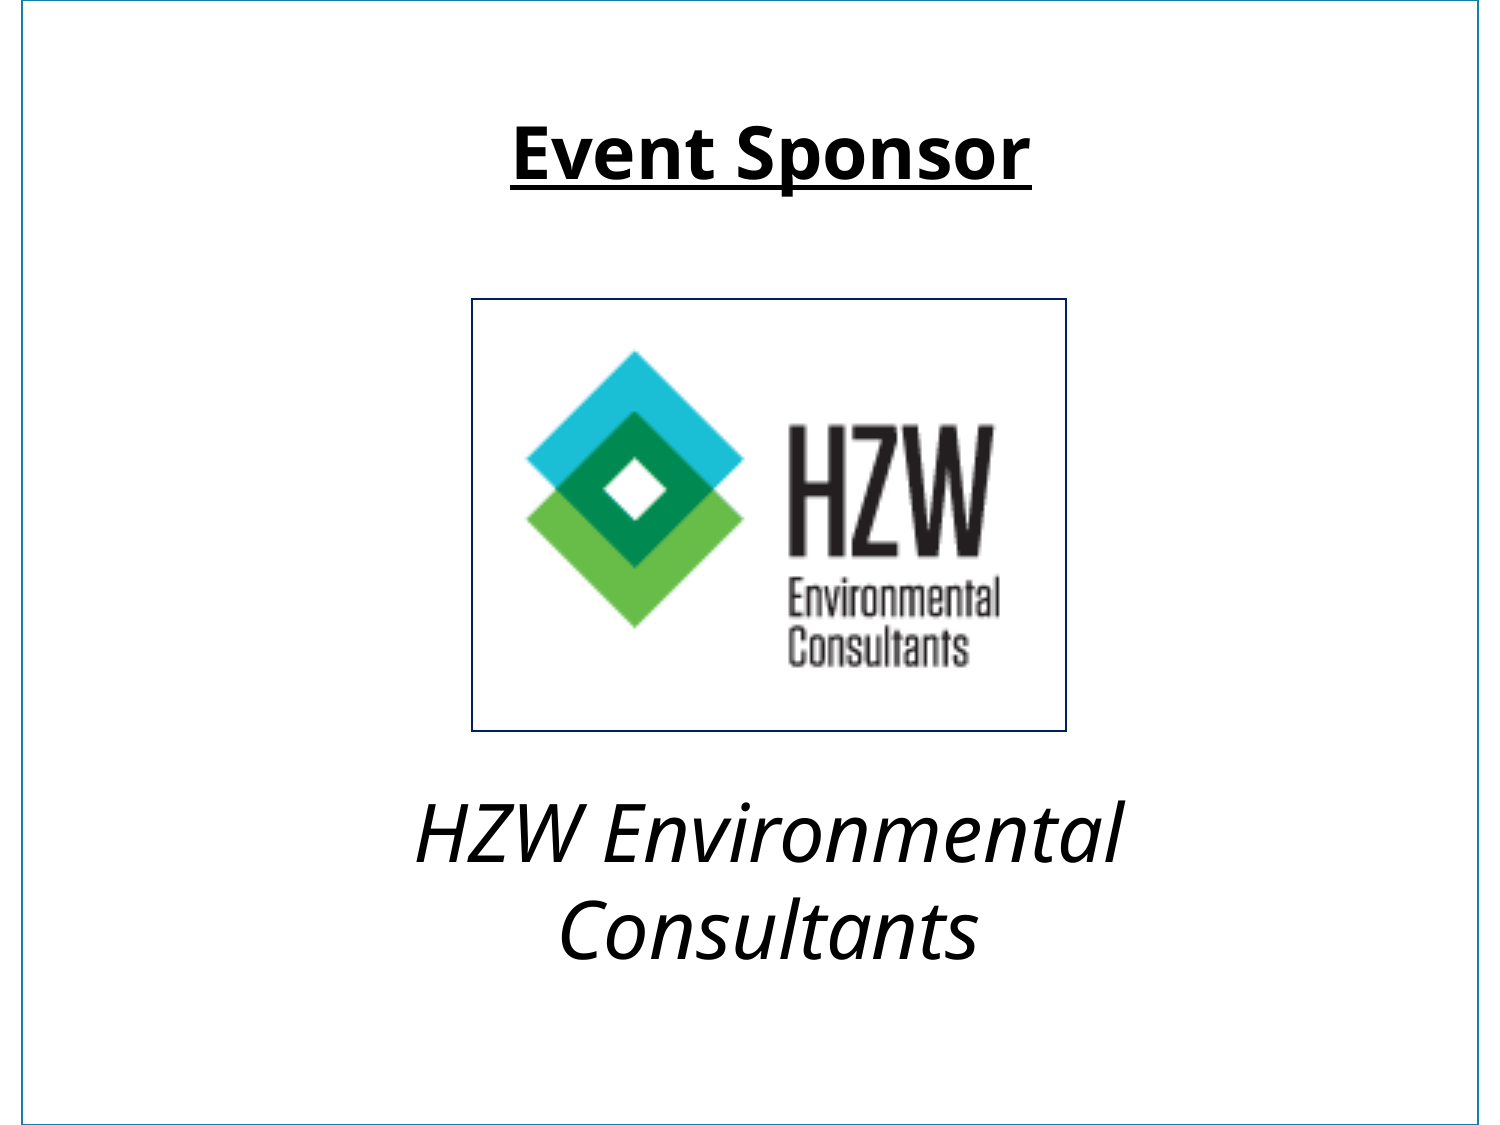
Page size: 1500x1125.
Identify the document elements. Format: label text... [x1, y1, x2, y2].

text_box HZW Environmental Consultants [267, 773, 1271, 983]
picture [472, 299, 1066, 731]
text_box [21, 0, 1479, 1125]
text_box Event Sponsor [495, 98, 1047, 202]
